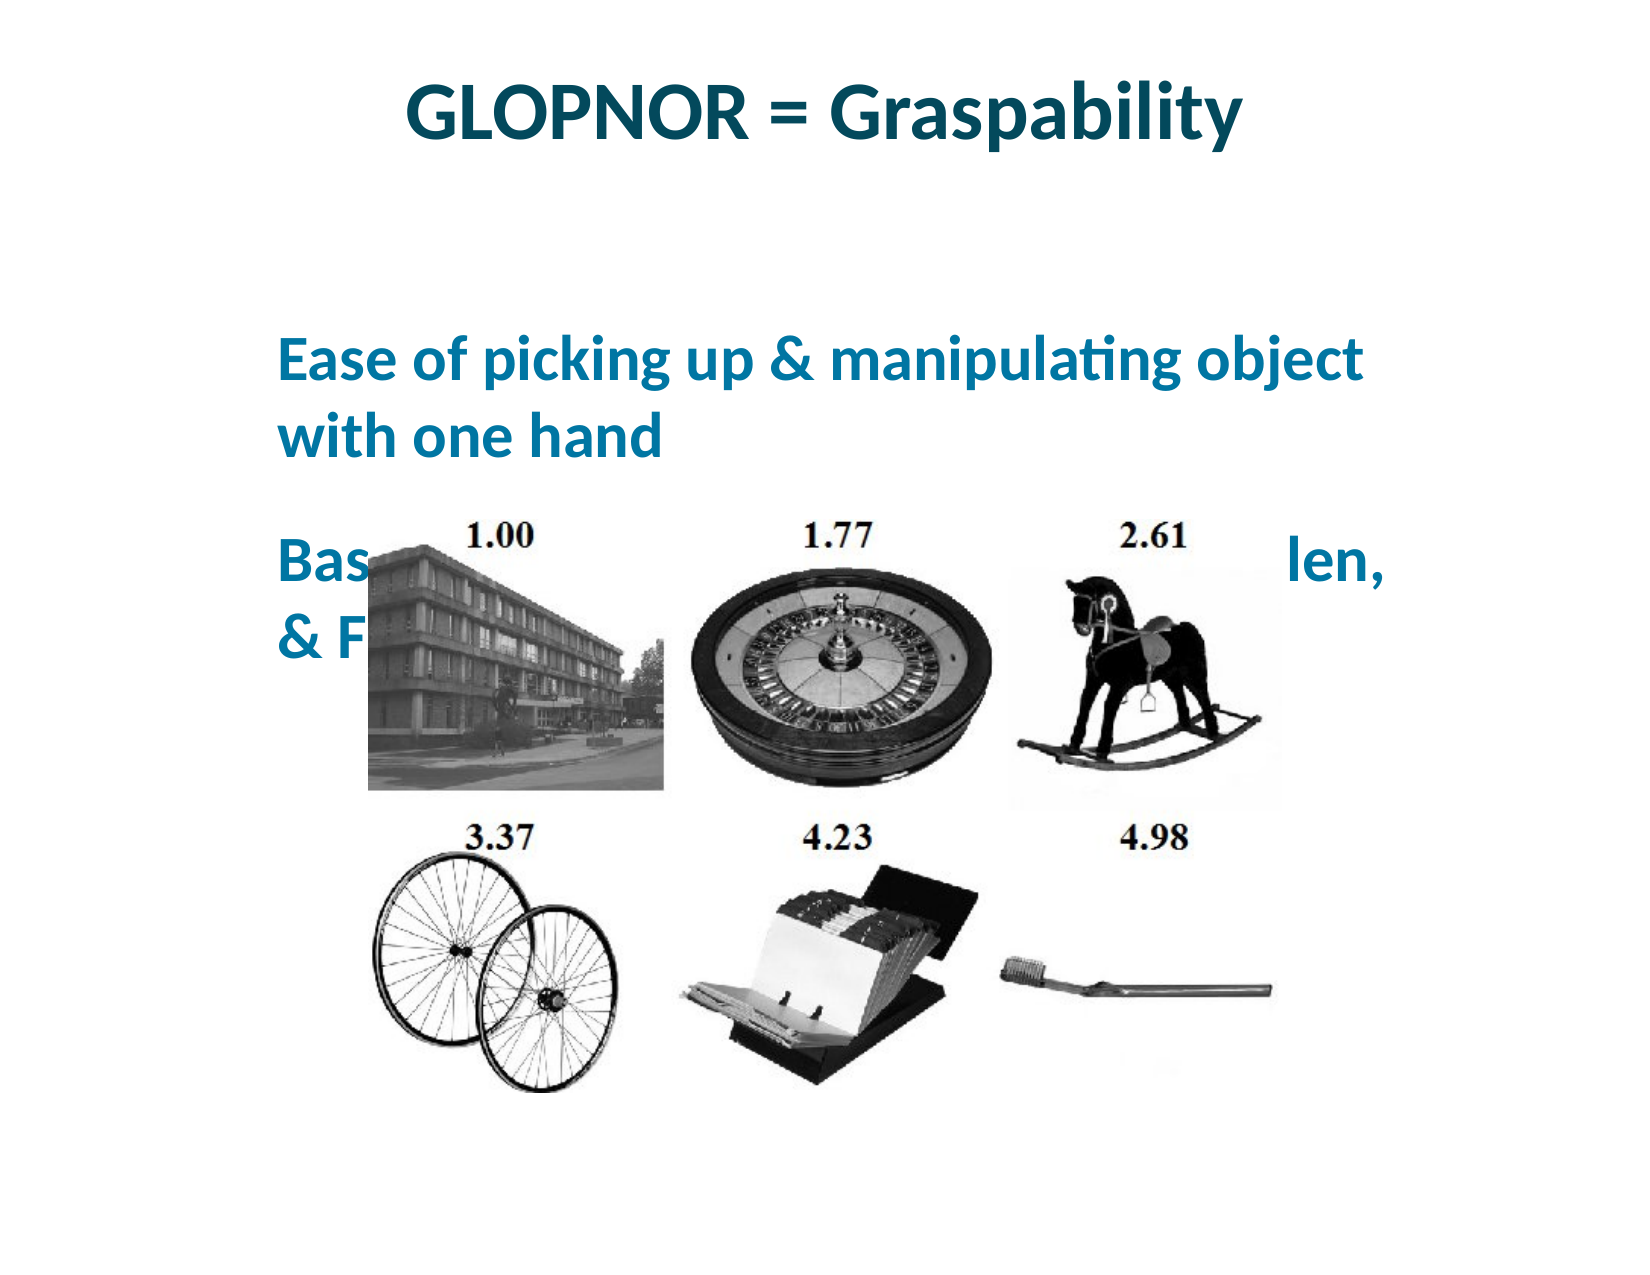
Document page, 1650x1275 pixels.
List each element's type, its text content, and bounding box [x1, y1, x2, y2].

title GLOPNOR = Graspability [82, 28, 1568, 185]
picture [368, 518, 1282, 1093]
list Ease of picking up & manipulating object with one hand Based on norms from Salmon, McMullen, & Filliter (2010) [244, 307, 1417, 1003]
